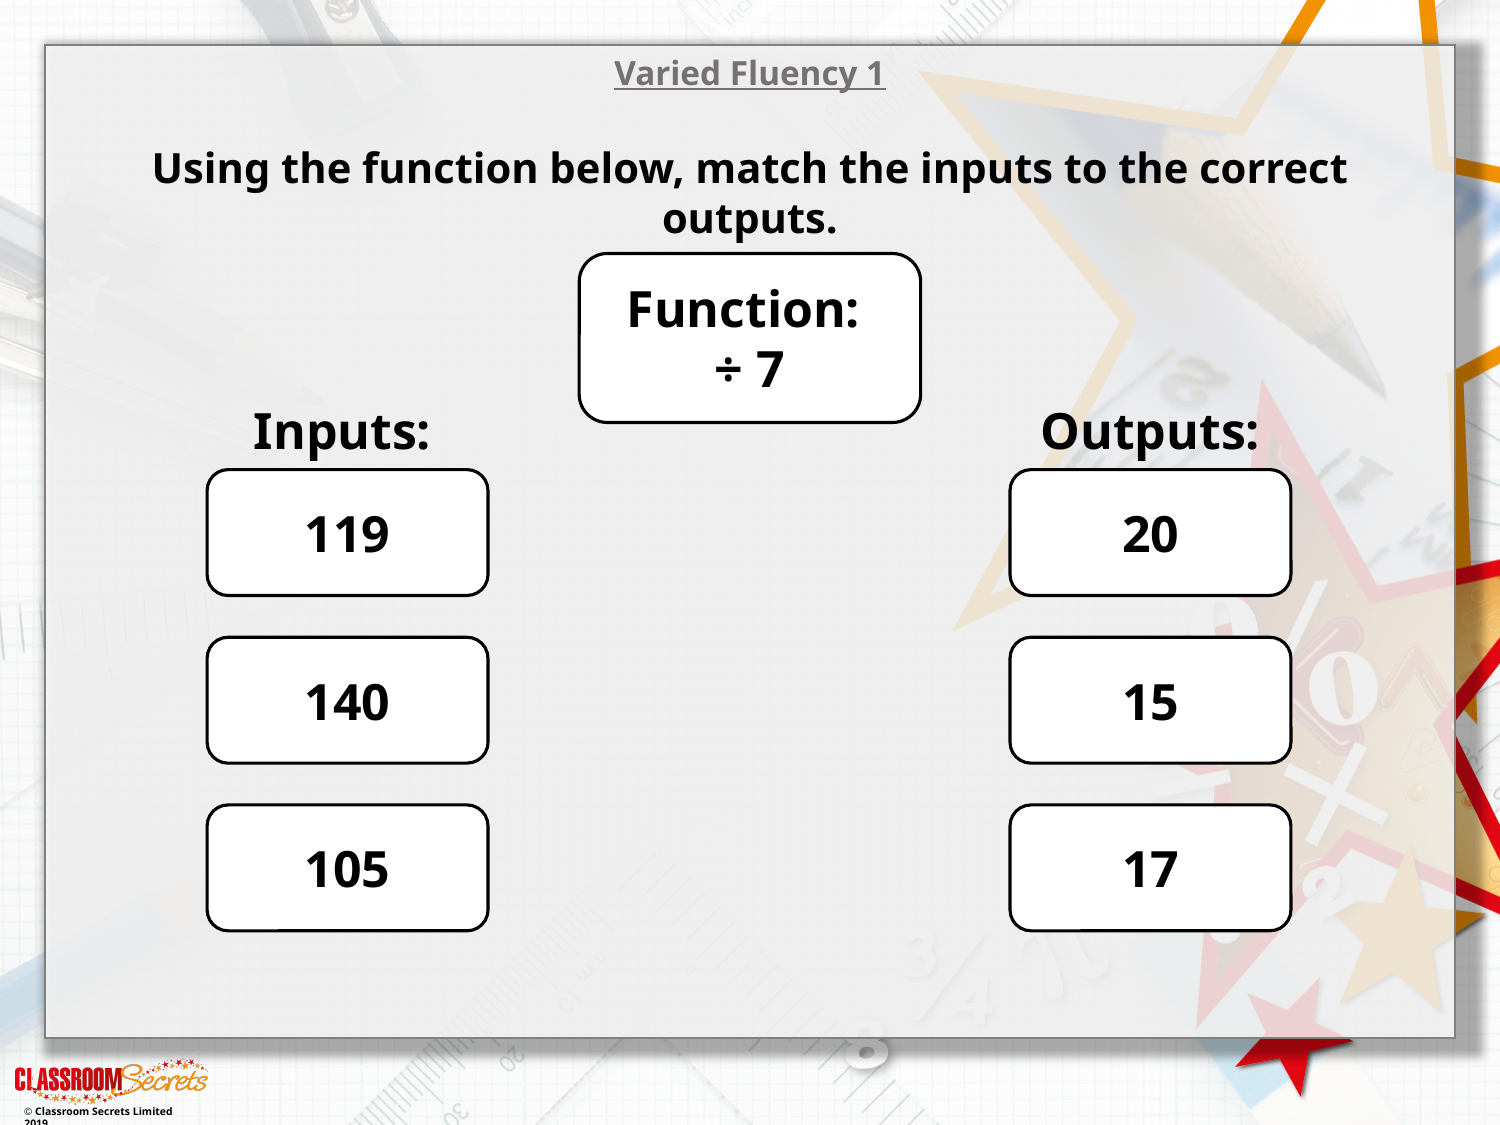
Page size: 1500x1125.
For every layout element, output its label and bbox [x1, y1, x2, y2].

text_box [9, 1058, 213, 1125]
picture [0, 0, 1500, 1125]
